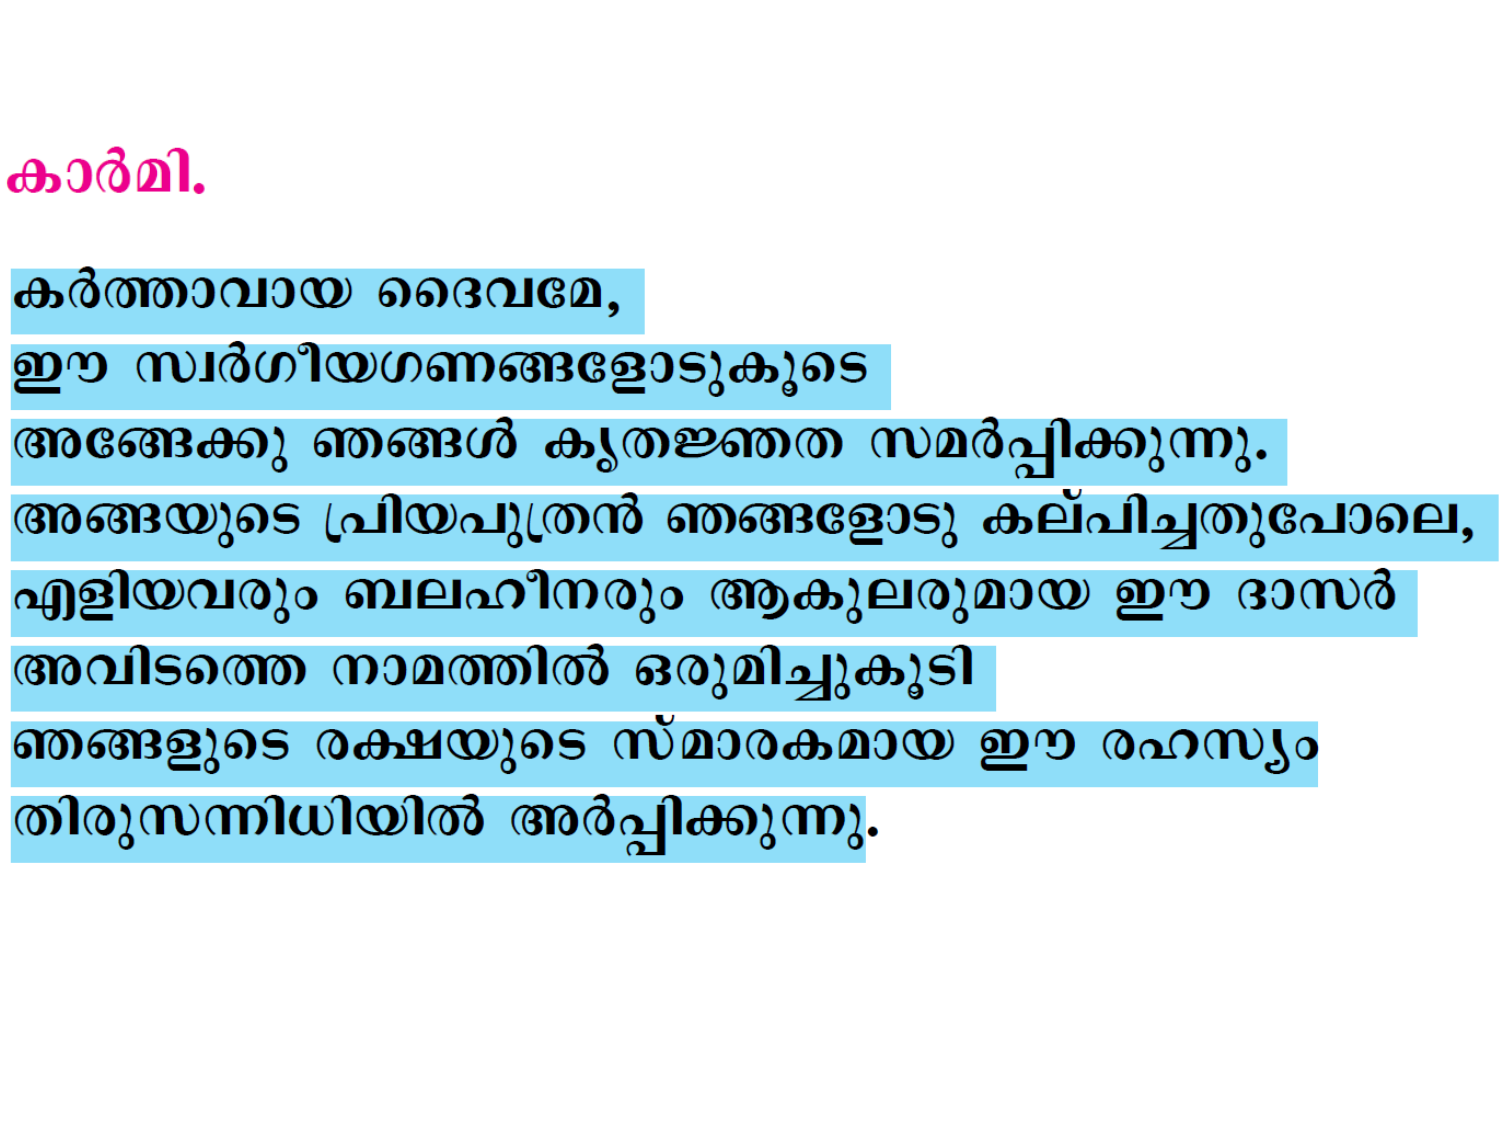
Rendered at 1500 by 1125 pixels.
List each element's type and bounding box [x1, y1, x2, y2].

picture [0, 137, 226, 205]
picture [1, 261, 1500, 864]
